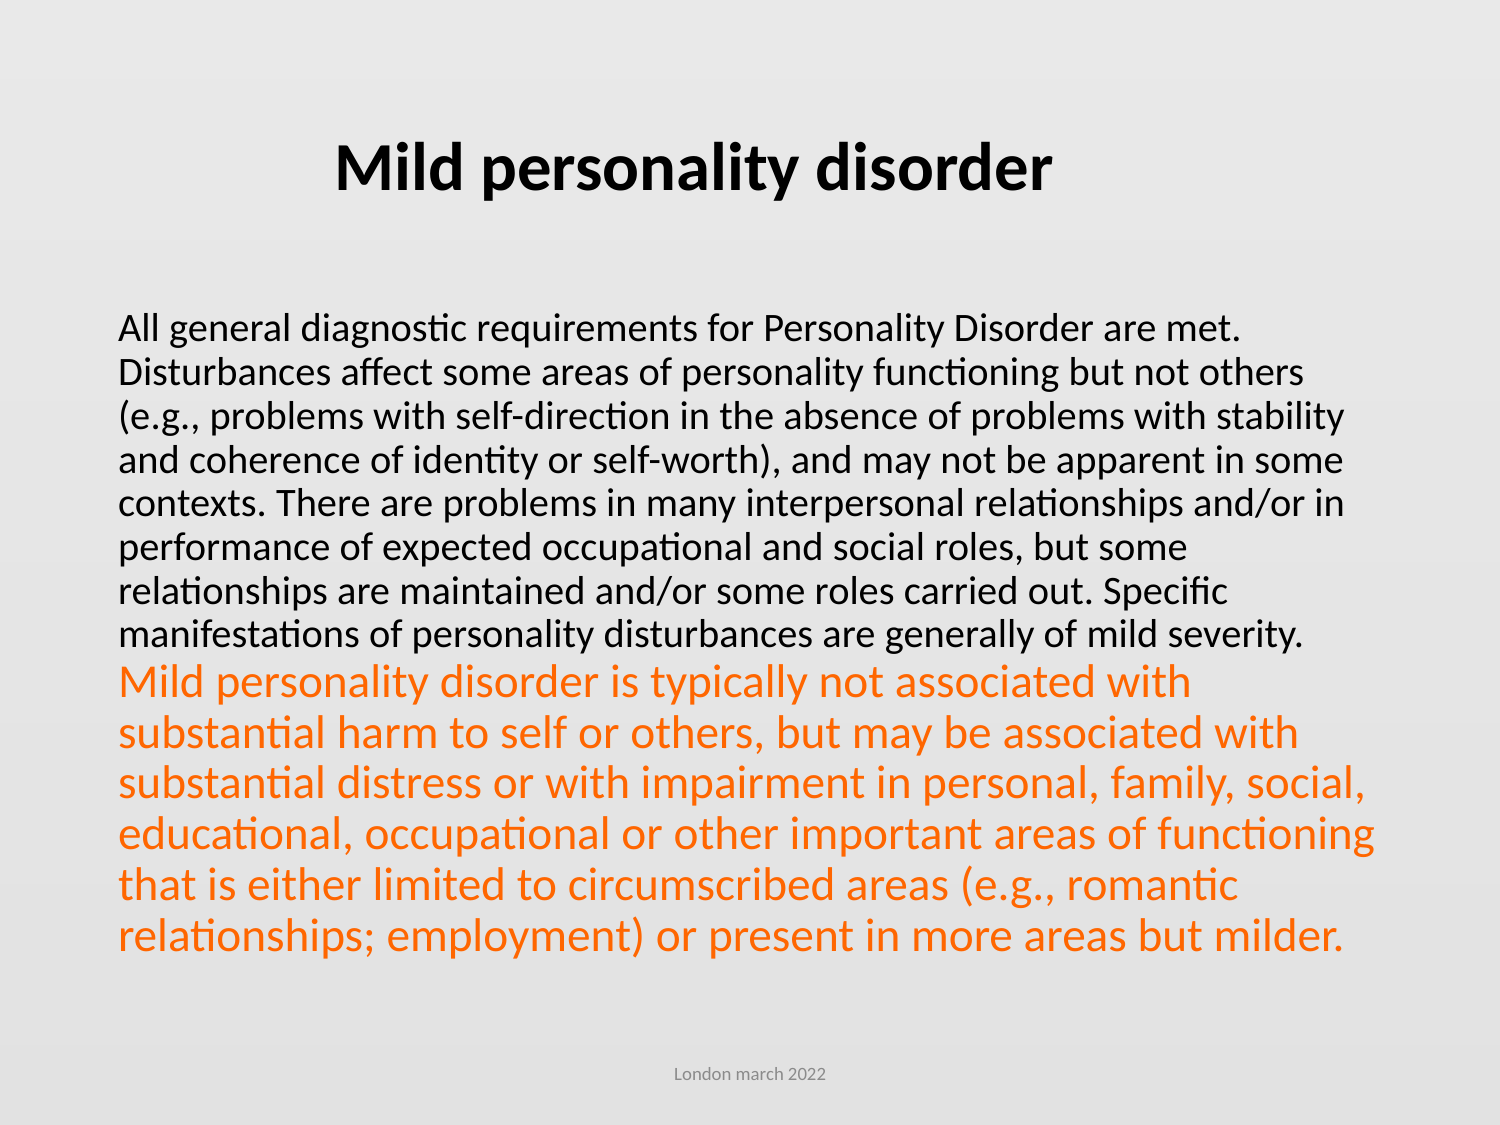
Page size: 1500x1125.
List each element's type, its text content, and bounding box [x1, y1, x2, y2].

footer London march 2022 [496, 1042, 1004, 1103]
title Mild personality disorder [103, 59, 1397, 278]
list All general diagnostic requirements for Personality Disorder are met. Disturbances affect some areas of personality functioning but not others (e.g., problems with self-direction in the absence of problems with stability and coherence of identity or self-worth), and may not be apparent in some contexts. There are problems in many interpersonal relationships and/or in performance of expected occupational and social roles, but some relationships are maintained and/or some roles carried out. Specific manifestations of personality disturbances are generally of mild severity. Mild personality disorder is typically not associated with substantial harm to self or others, but may be associated with substantial distress or with impairment in personal, family, social, educational, occupational or other important areas of functioning that is either limited to circumscribed areas (e.g., romantic relationships; employment) or present in more areas but milder. [103, 299, 1397, 1014]
